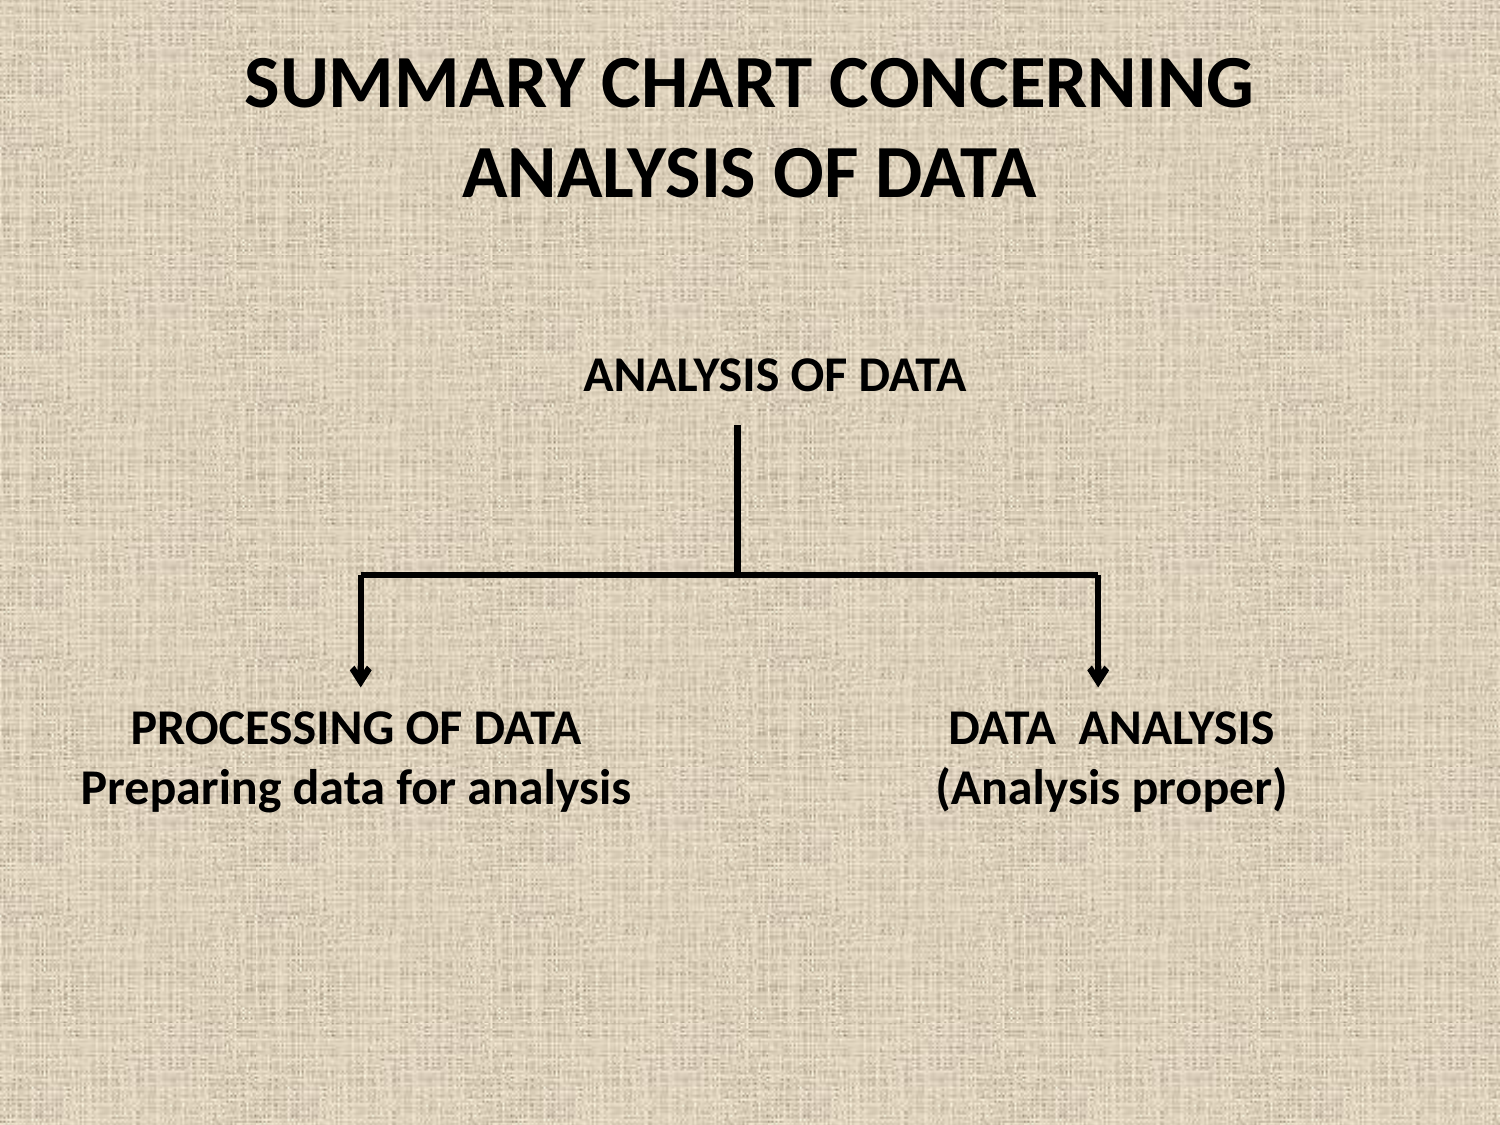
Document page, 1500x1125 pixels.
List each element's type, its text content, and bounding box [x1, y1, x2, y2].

text_box ANALYSIS OF DATA [350, 334, 1200, 454]
picture [0, 0, 1500, 1125]
text_box SUMMARY CHART CONCERNING ANALYSIS OF DATA [87, 24, 1413, 220]
text_box PROCESSING OF DATA Preparing data for analysis [62, 687, 650, 823]
text_box DATA ANALYSIS (Analysis proper) [920, 687, 1303, 823]
